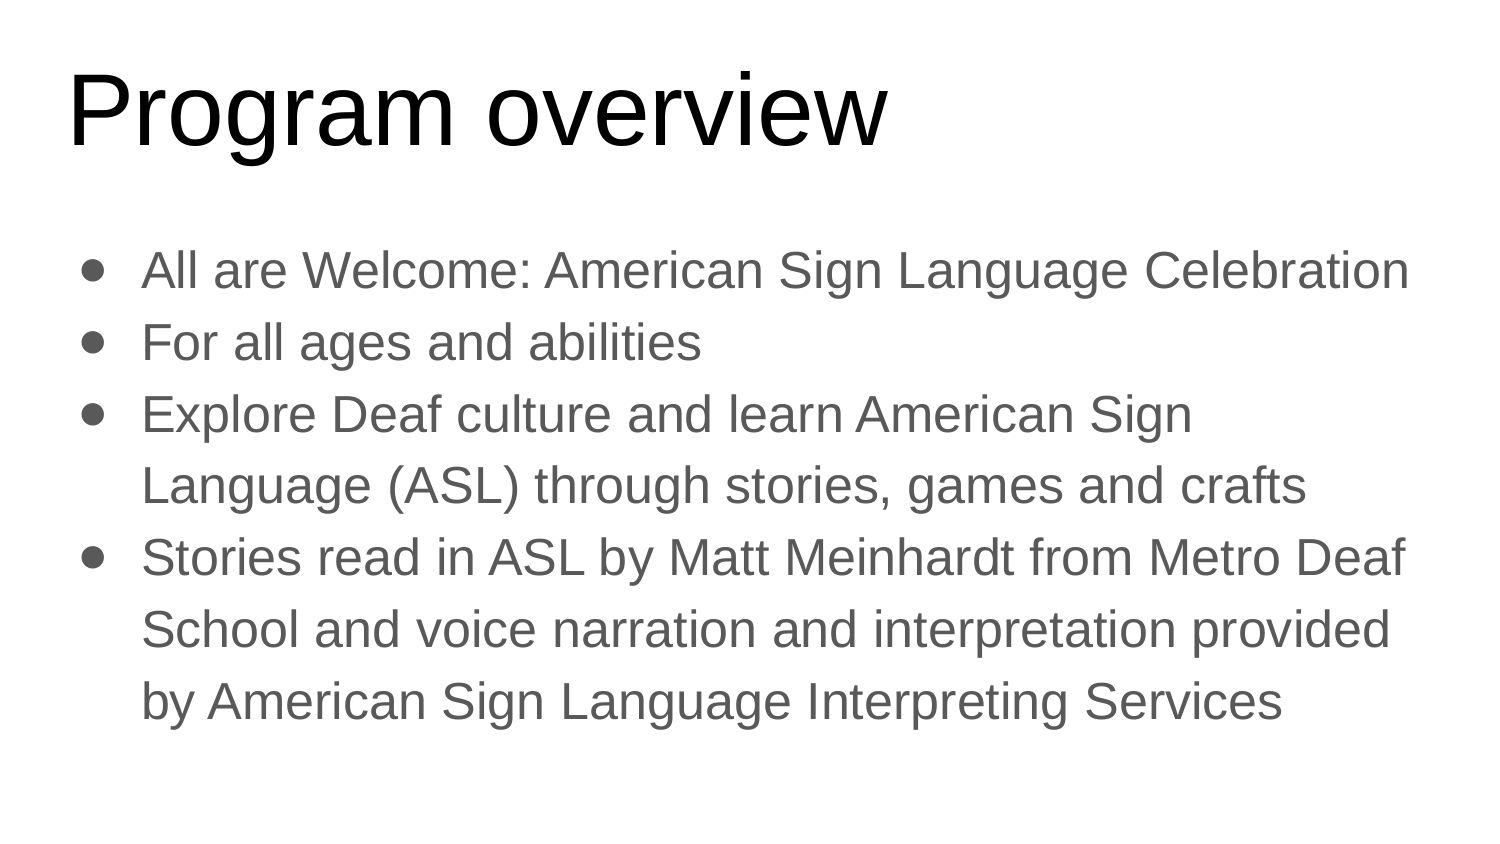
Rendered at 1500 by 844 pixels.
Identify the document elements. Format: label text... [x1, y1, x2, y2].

list All are Welcome: American Sign Language Celebration For all ages and abilities Explore Deaf culture and learn American Sign Language (ASL) through stories, games and crafts Stories read in ASL by Matt Meinhardt from Metro Deaf School and voice narration and interpretation provided by American Sign Language Interpreting Services [51, 212, 1449, 797]
title Program overview [51, 28, 1449, 167]
